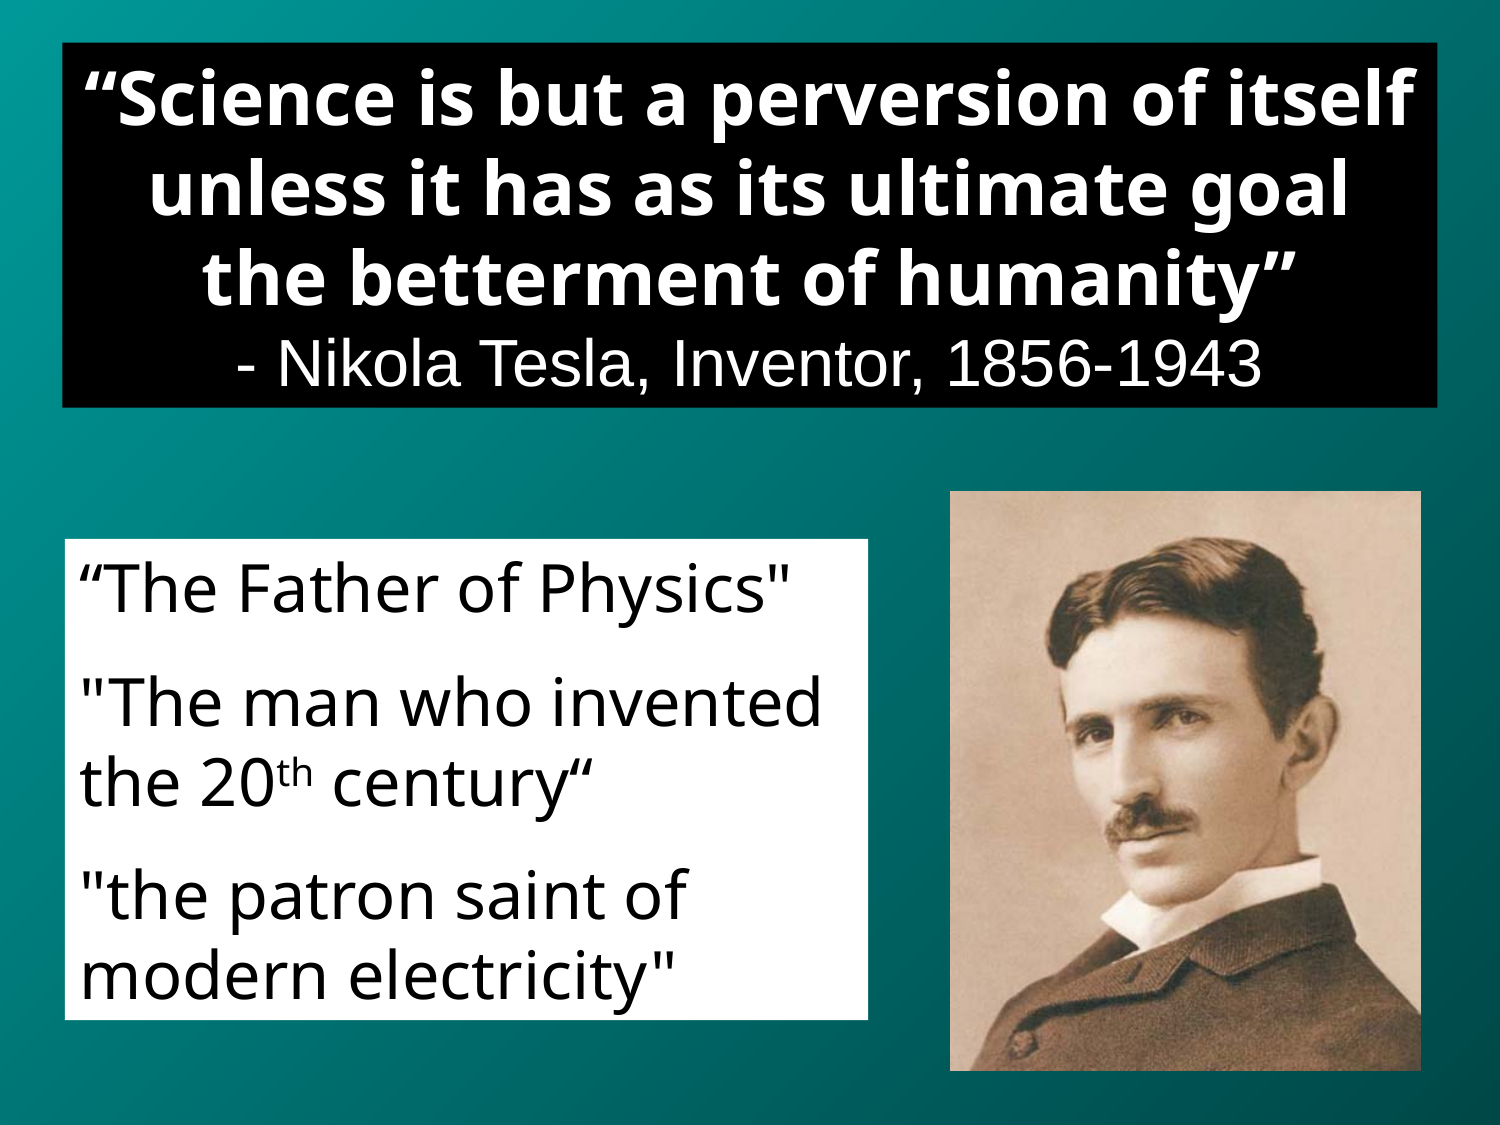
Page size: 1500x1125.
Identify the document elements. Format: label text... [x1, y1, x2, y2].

text_box “The Father of Physics" "The man who invented the 20th century“ "the patron saint of modern electricity" [64, 538, 869, 1021]
text_box “Science is but a perversion of itself unless it has as its ultimate goal the betterment of humanity” - Nikola Tesla, Inventor, 1856-1943 [62, 42, 1438, 408]
picture [950, 491, 1422, 1071]
